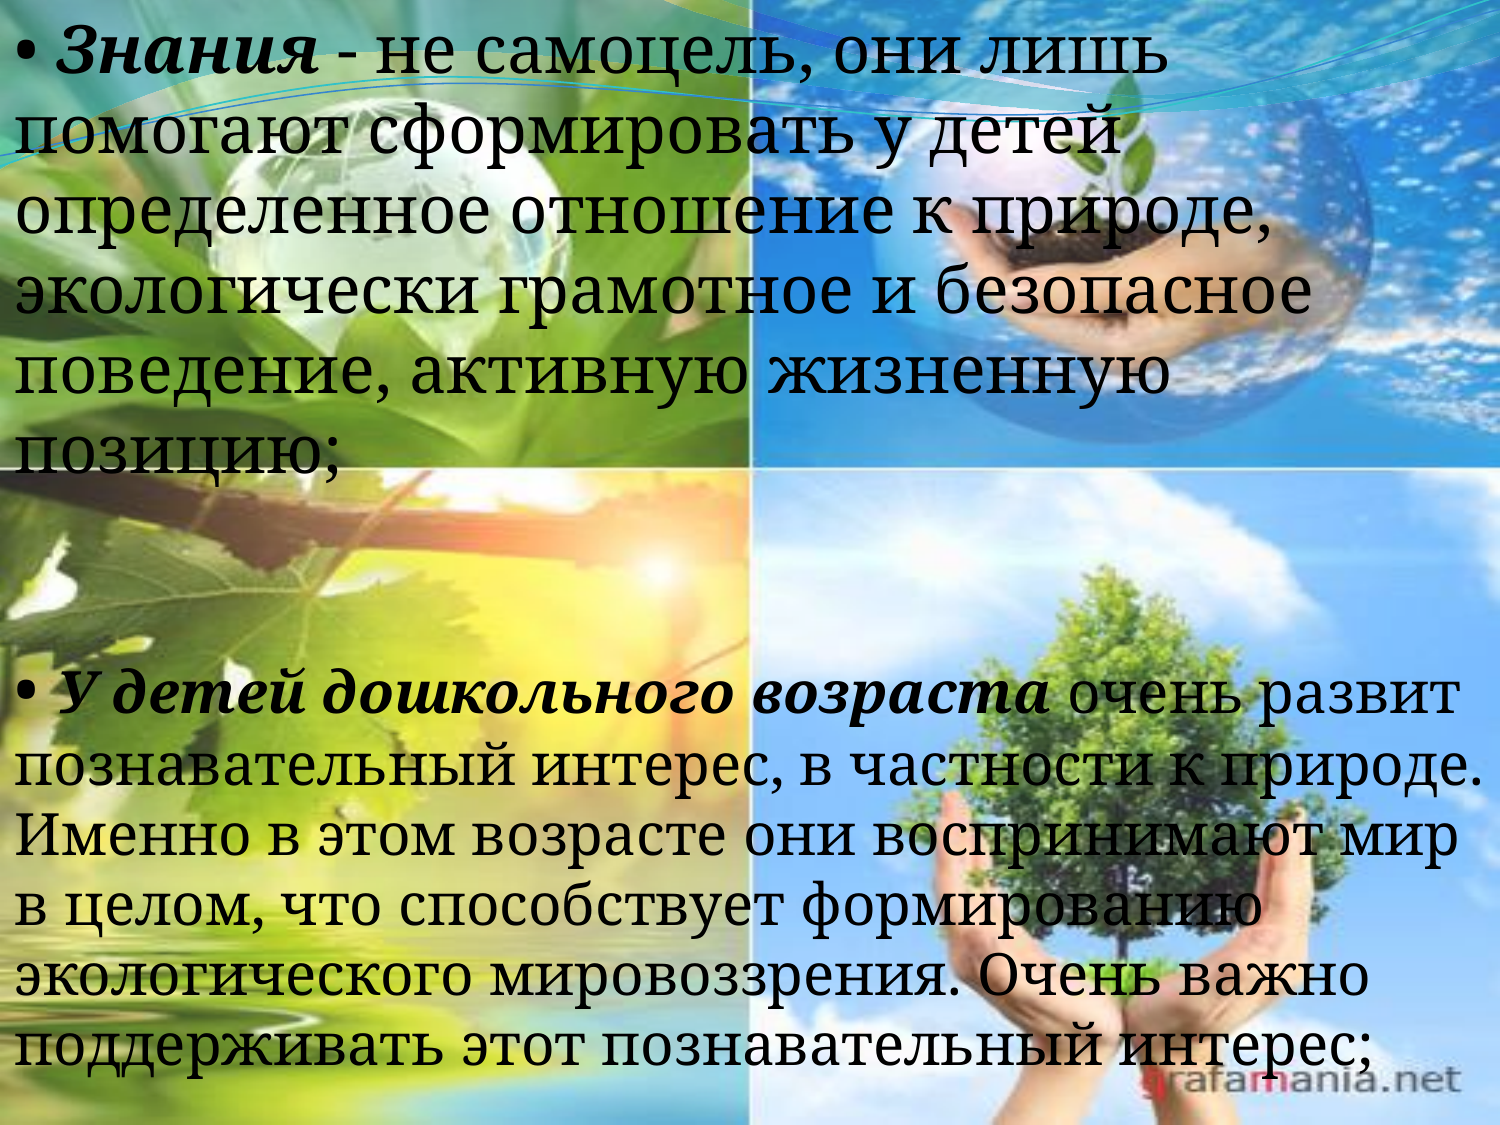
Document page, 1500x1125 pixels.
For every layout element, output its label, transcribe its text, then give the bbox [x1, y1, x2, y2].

text_box • Знания - не самоцель, они лишь помогают сформировать у детей определенное отношение к природе, экологически грамотное и безопасное поведение, активную жизненную позицию; • У детей дошкольного возраста очень развит познавательный интерес, в частности к природе. Именно в этом возрасте они воспринимают мир в целом, что способствует формированию экологического мировоззрения. Очень важно поддерживать этот познавательный интерес; [0, 0, 1500, 1125]
